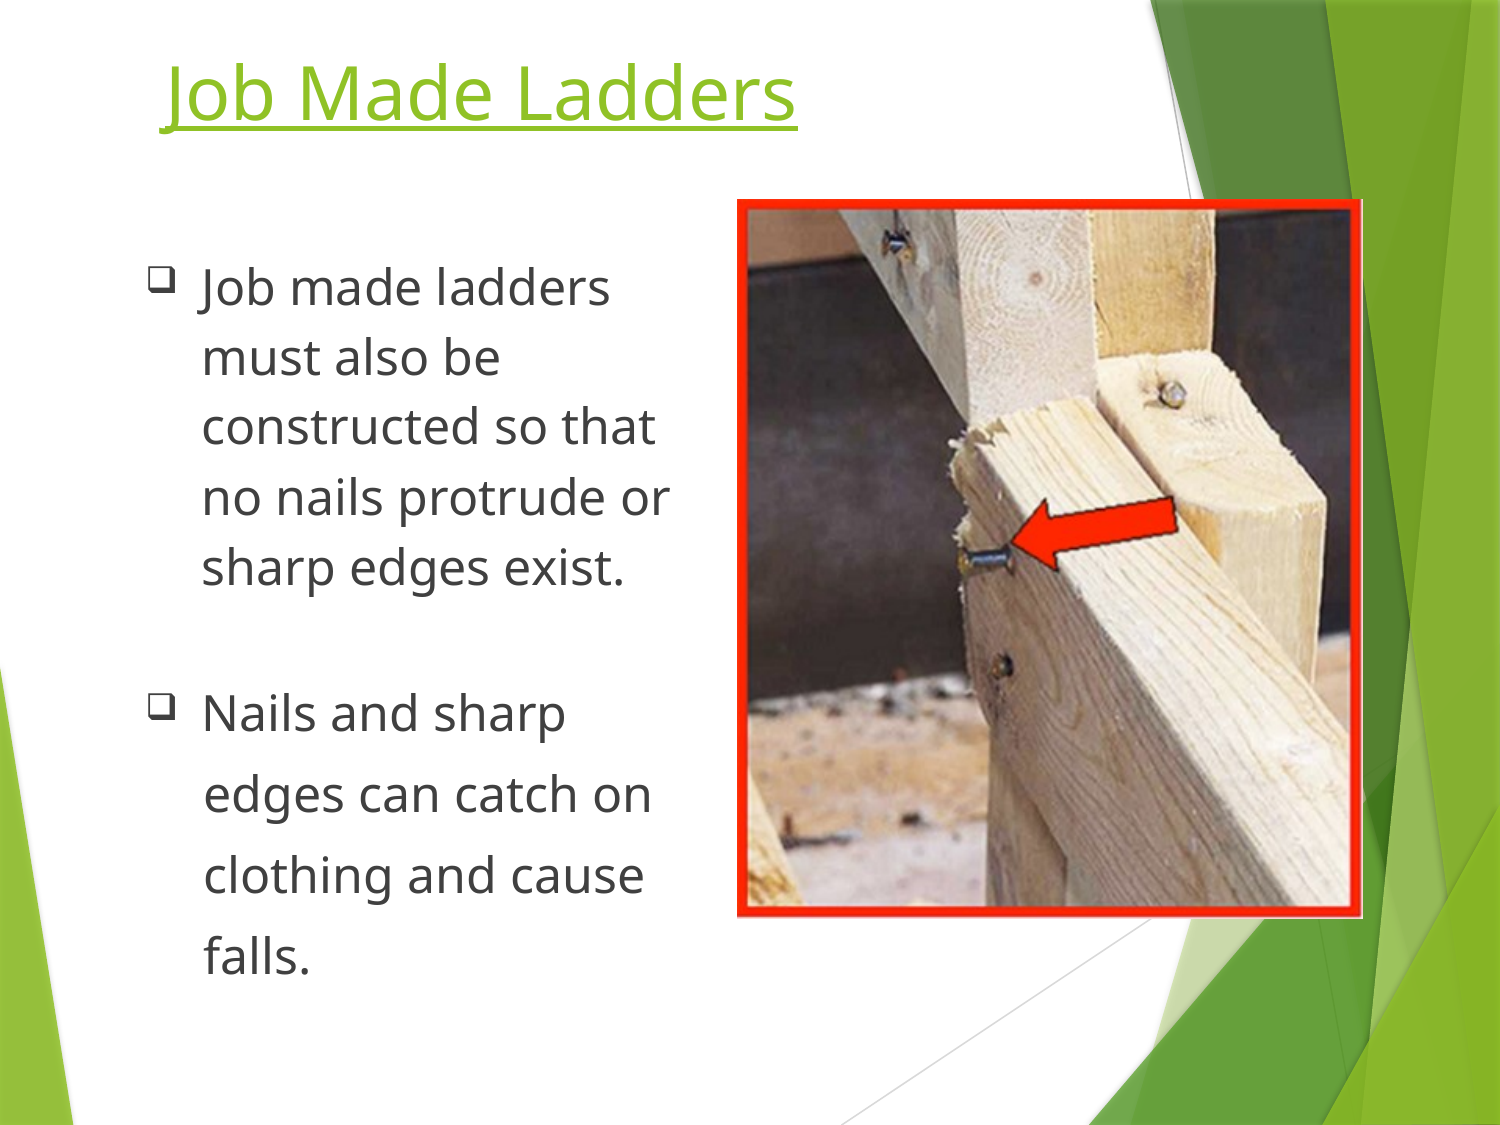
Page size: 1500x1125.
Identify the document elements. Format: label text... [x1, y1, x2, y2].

title Job Made Ladders [150, 37, 1500, 181]
picture [736, 199, 1363, 920]
list Job made ladders must also be constructed so that no nails protrude or sharp edges exist. Nails and sharp edges can catch on clothing and cause falls. [112, 237, 725, 1050]
